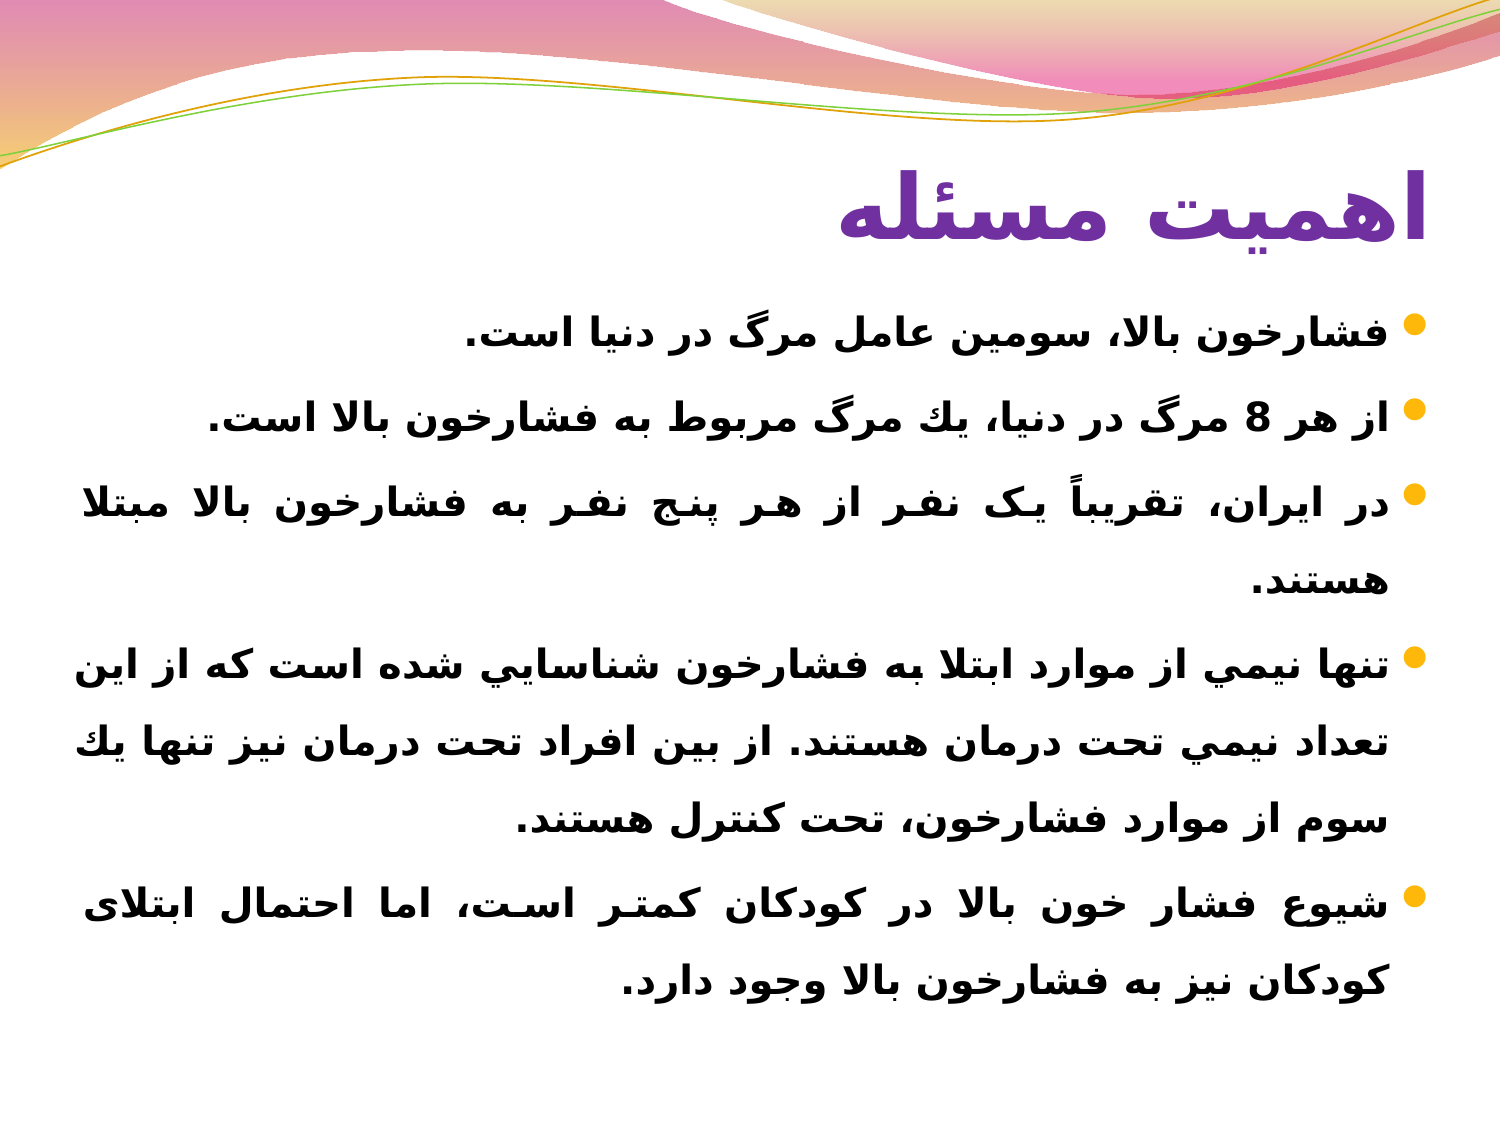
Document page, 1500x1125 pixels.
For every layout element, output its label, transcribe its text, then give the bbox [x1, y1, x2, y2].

list فشارخون بالا، سومين عامل مرگ در دنيا است. از هر 8 مرگ در دنيا، يك مرگ مربوط به فشارخون بالا است. در ایران، تقریباً یک نفر از هر پنج نفر به فشارخون بالا مبتلا هستند. تنها نيمي از موارد ابتلا به فشارخون شناسايي شده است كه از اين تعداد نيمي تحت درمان هستند. از بين افراد تحت درمان نيز تنها يك سوم از موارد فشارخون، تحت كنترل هستند. شیوع فشار خون بالا در کودکان کمتر است، اما احتمال ابتلای کودکان نیز به فشارخون بالا وجود دارد. [58, 269, 1442, 1012]
title اهمیت مسئله [82, 140, 1432, 258]
